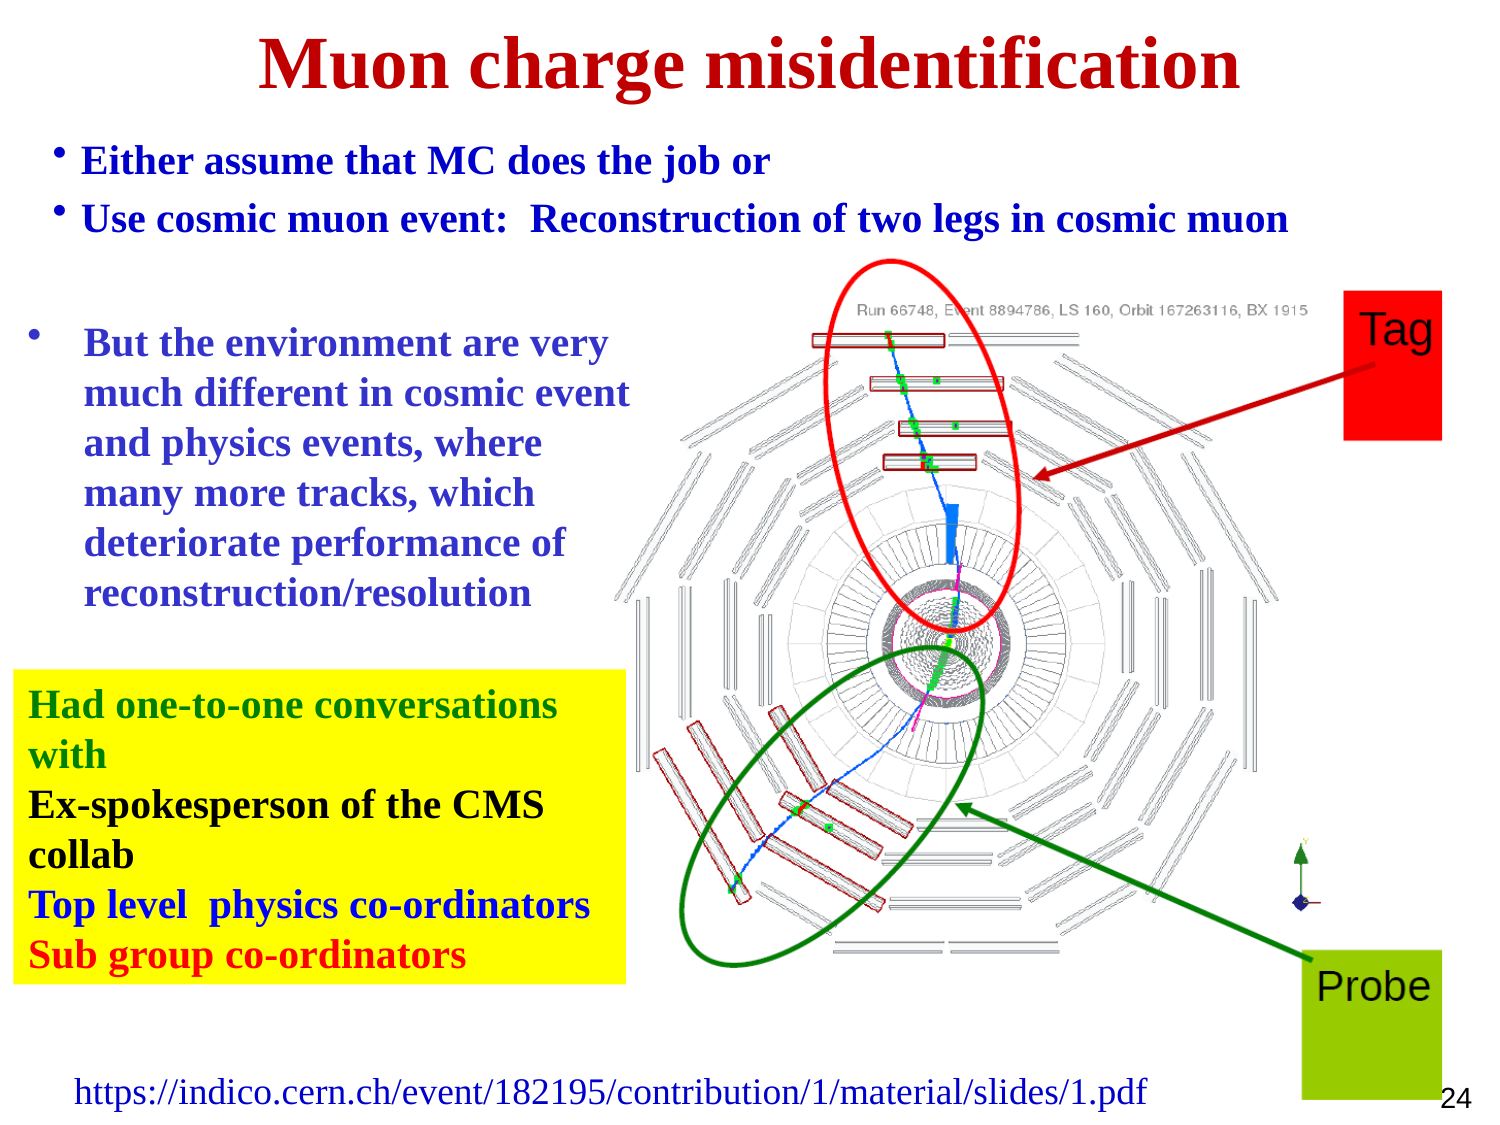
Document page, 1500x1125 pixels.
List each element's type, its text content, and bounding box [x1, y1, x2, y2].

picture [612, 248, 1443, 1101]
text_box But the environment are very much different in cosmic event and physics events, where many more tracks, which deteriorate performance of reconstruction/resolution [12, 307, 607, 608]
text_box Had one-to-one conversations with Ex-spokesperson of the CMS collab Top level physics co-ordinators Sub group co-ordinators [13, 669, 607, 985]
slide_number 24 [1399, 1072, 1488, 1113]
title Muon charge misidentification [74, 12, 1426, 106]
text_box https://indico.cern.ch/event/182195/contribution/1/material/slides/1.pdf [49, 1059, 1250, 1120]
list Either assume that MC does the job or Use cosmic muon event: Reconstruction of two legs in cosmic muon [37, 124, 1426, 288]
